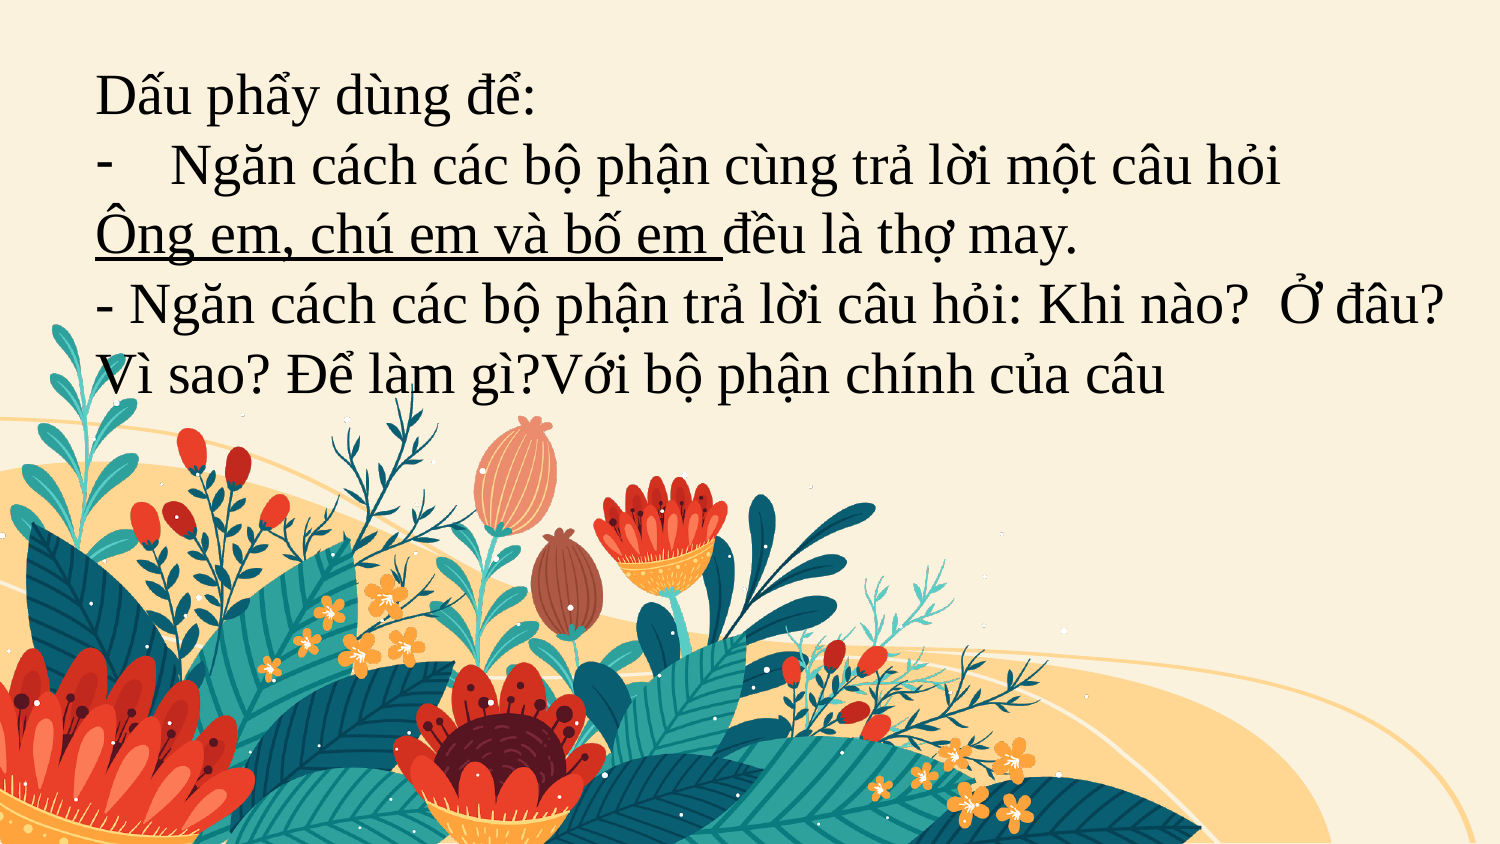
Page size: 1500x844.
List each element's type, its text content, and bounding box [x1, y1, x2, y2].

picture [0, 0, 1500, 844]
text_box Dấu phẩy dùng để: Ngăn cách các bộ phận cùng trả lời một câu hỏi Ông em, chú em và bố em đều là thợ may. - Ngăn cách các bộ phận trả lời câu hỏi: Khi nào? Ở đâu? Vì sao? Để làm gì?Với bộ phận chính của câu [80, 48, 1484, 413]
picture [996, 794, 1033, 833]
